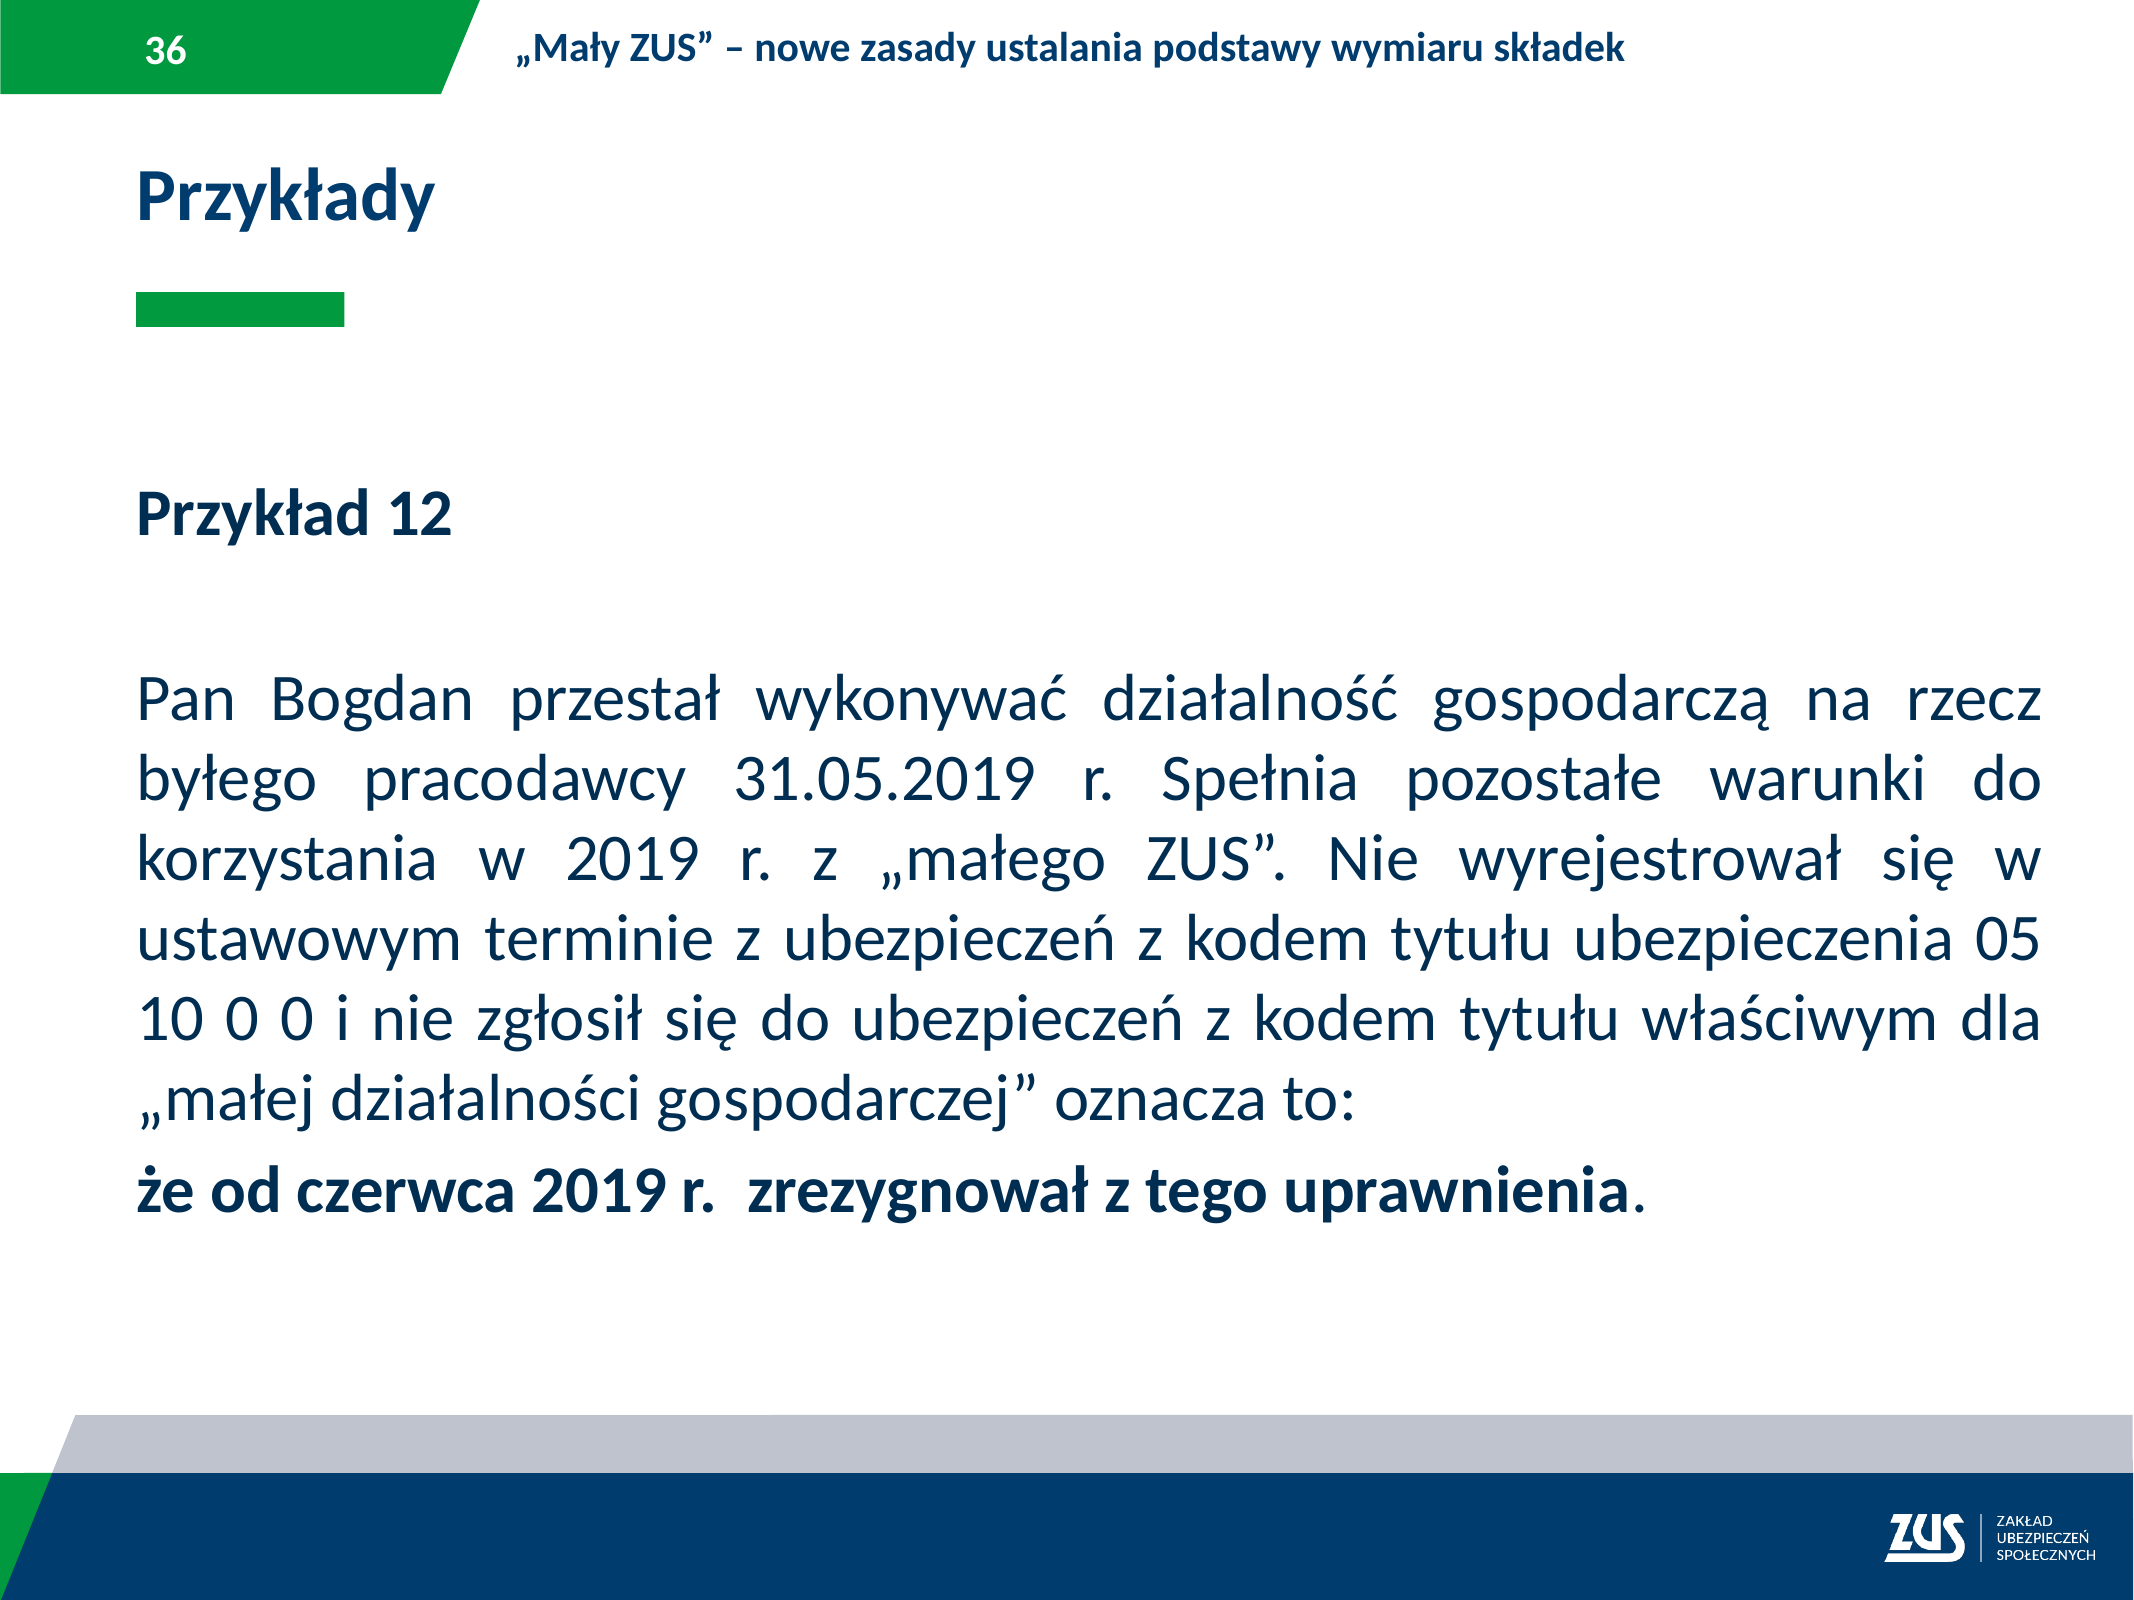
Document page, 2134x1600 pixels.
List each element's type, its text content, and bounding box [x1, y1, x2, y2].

list „Mały ZUS” – nowe zasady ustalania podstawy wymiaru składek [499, 12, 2012, 138]
list Przykłady [121, 138, 2012, 281]
list Przykład 12 Pan Bogdan przestał wykonywać działalność gospodarczą na rzecz byłego pracodawcy 31.05.2019 r. Spełnia pozostałe warunki do korzystania w 2019 r. z „małego ZUS”. Nie wyrejestrował się w ustawowym terminie z ubezpieczeń z kodem tytułu ubezpieczenia 05 10 0 0 i nie zgłosił się do ubezpieczeń z kodem tytułu właściwym dla „małej działalności gospodarczej” oznacza to: że od czerwca 2019 r. zrezygnował z tego uprawnienia. [121, 386, 2059, 1344]
